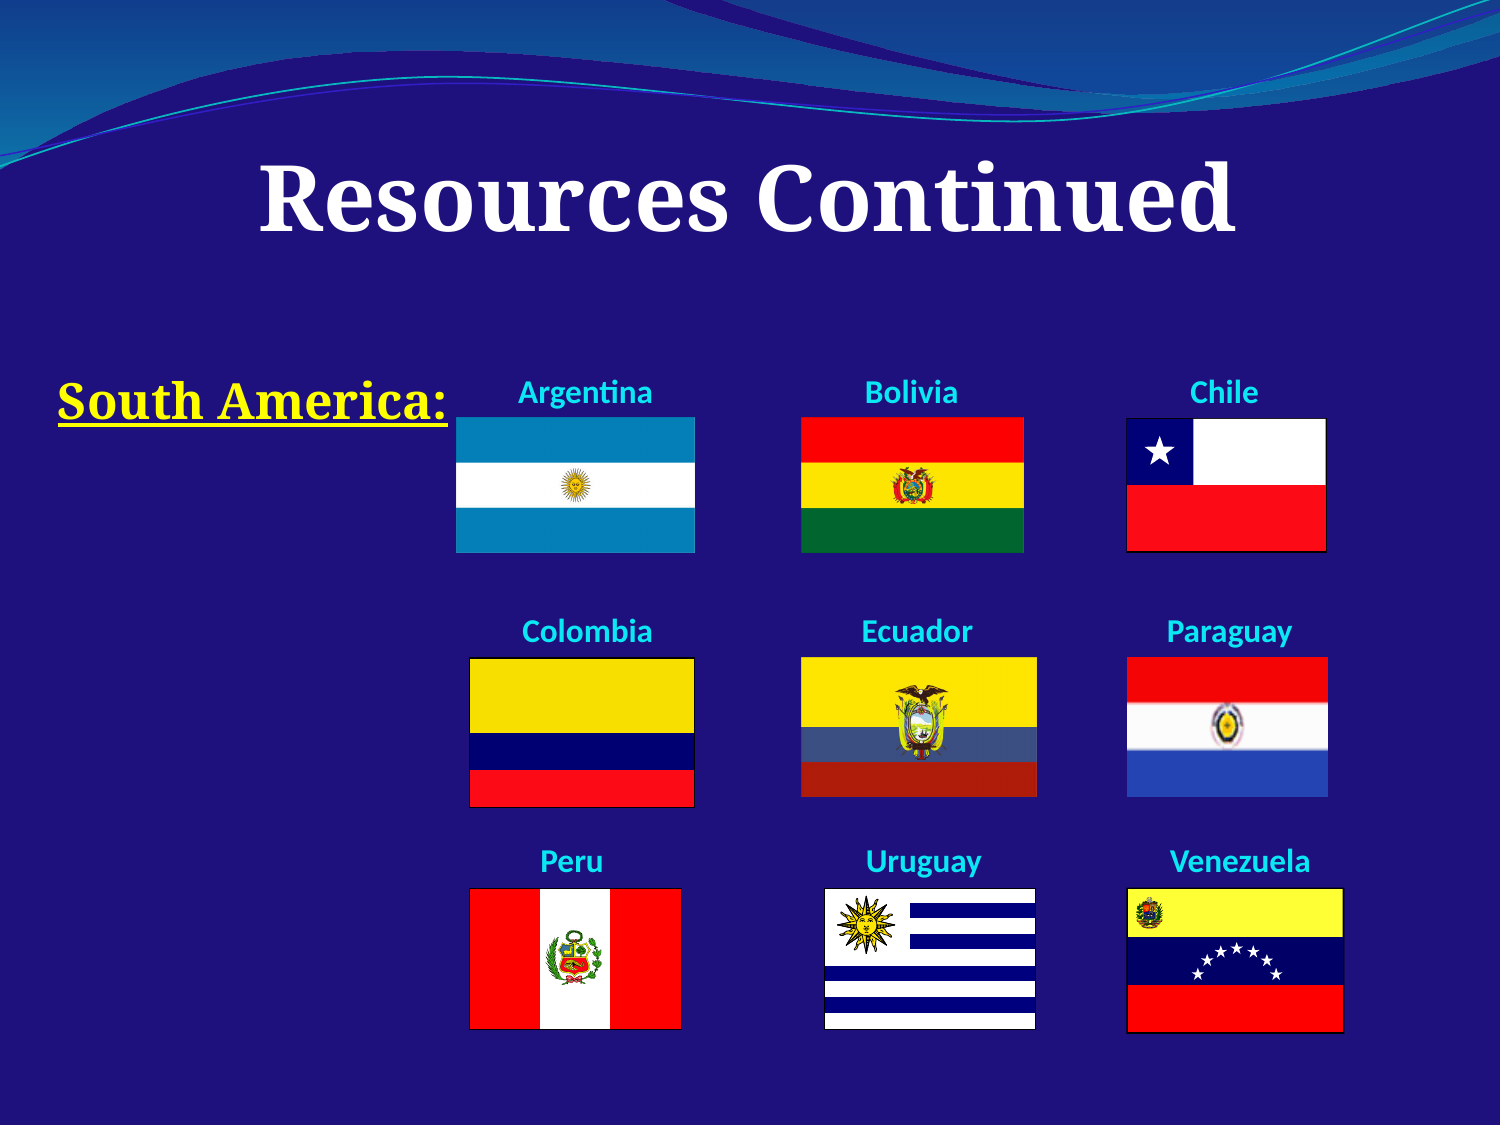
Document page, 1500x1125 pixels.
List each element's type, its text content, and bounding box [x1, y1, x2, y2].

text_box Paraguay [1152, 601, 1353, 657]
picture [801, 417, 1024, 553]
text_box Peru [525, 832, 619, 886]
text_box Venezuela [1155, 832, 1327, 886]
text_box Chile [1175, 362, 1274, 417]
text_box Uruguay [851, 832, 998, 886]
picture [1126, 657, 1328, 797]
picture [455, 417, 696, 553]
picture [468, 657, 696, 809]
picture [823, 887, 1037, 1031]
picture [1126, 887, 1345, 1034]
text_box Colombia [507, 601, 695, 657]
text_box Argentina [503, 362, 669, 417]
title Resources Continued [0, 112, 1500, 250]
picture [468, 887, 682, 1031]
picture [1126, 417, 1328, 553]
text_box South America: [43, 362, 463, 438]
text_box Ecuador [846, 601, 996, 656]
picture [801, 657, 1037, 797]
text_box Bolivia [850, 362, 982, 417]
